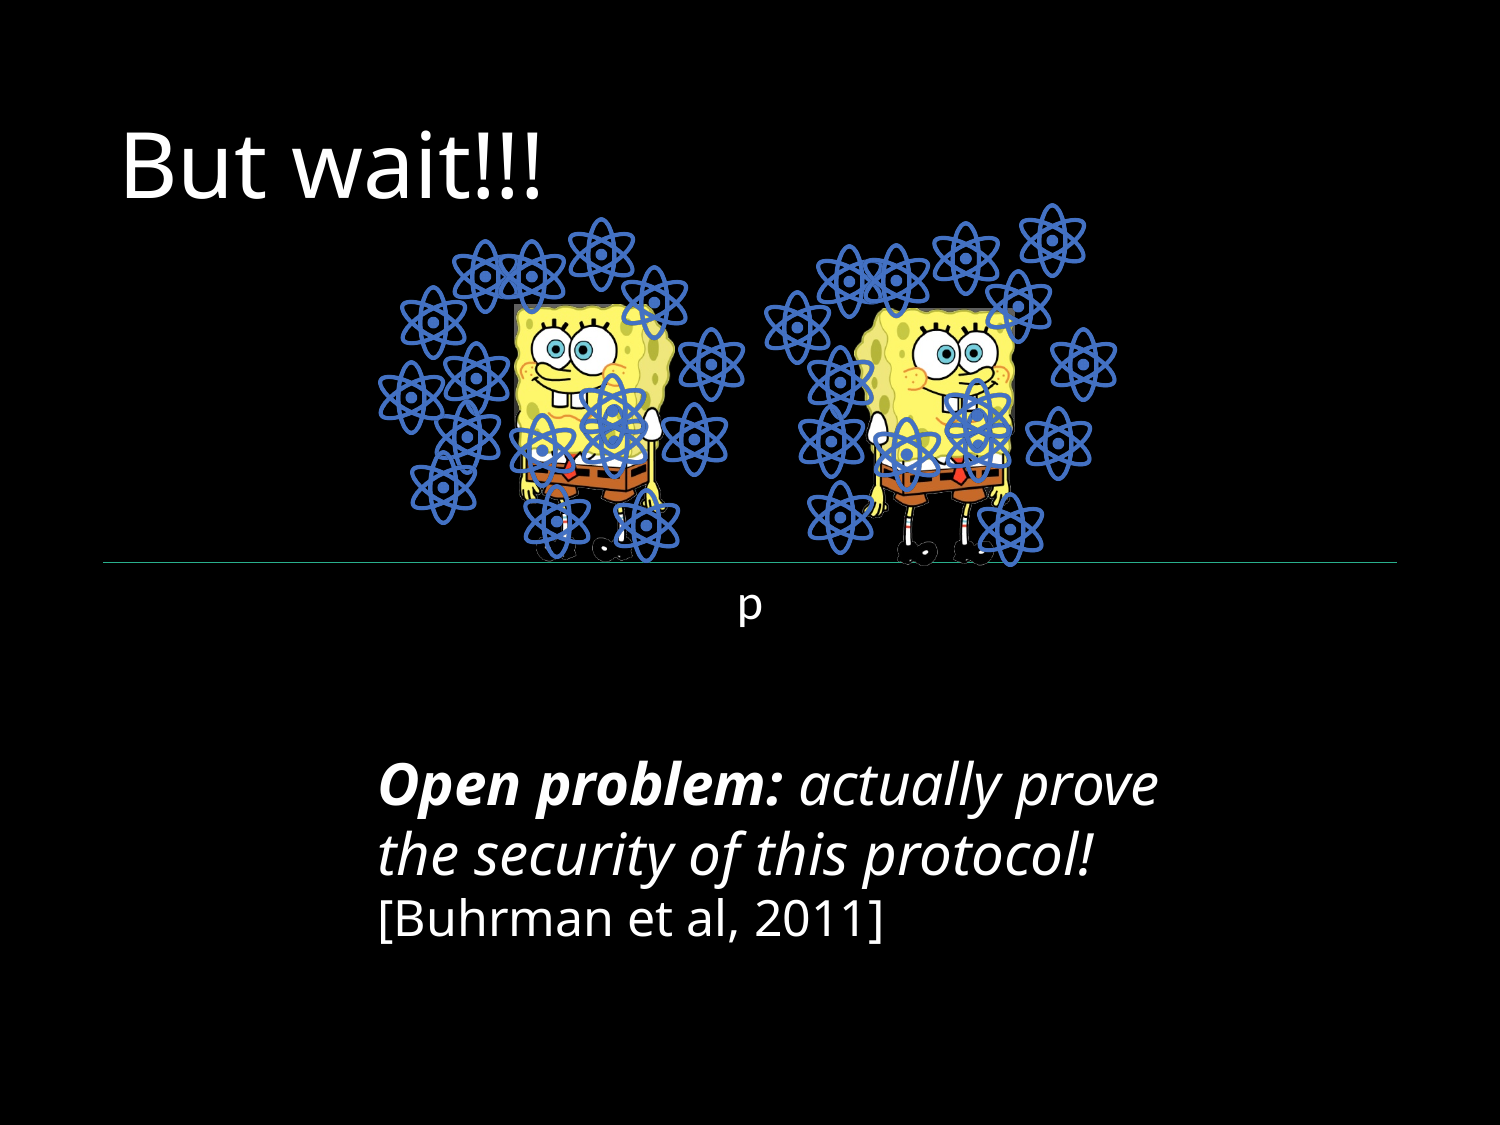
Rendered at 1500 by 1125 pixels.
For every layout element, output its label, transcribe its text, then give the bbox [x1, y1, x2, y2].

text_box p [722, 563, 778, 638]
text_box Open problem: actually prove the security of this protocol! [Buhrman et al, 2011] [362, 739, 1330, 955]
title But wait!!! [103, 59, 1397, 278]
picture [367, 196, 1128, 574]
